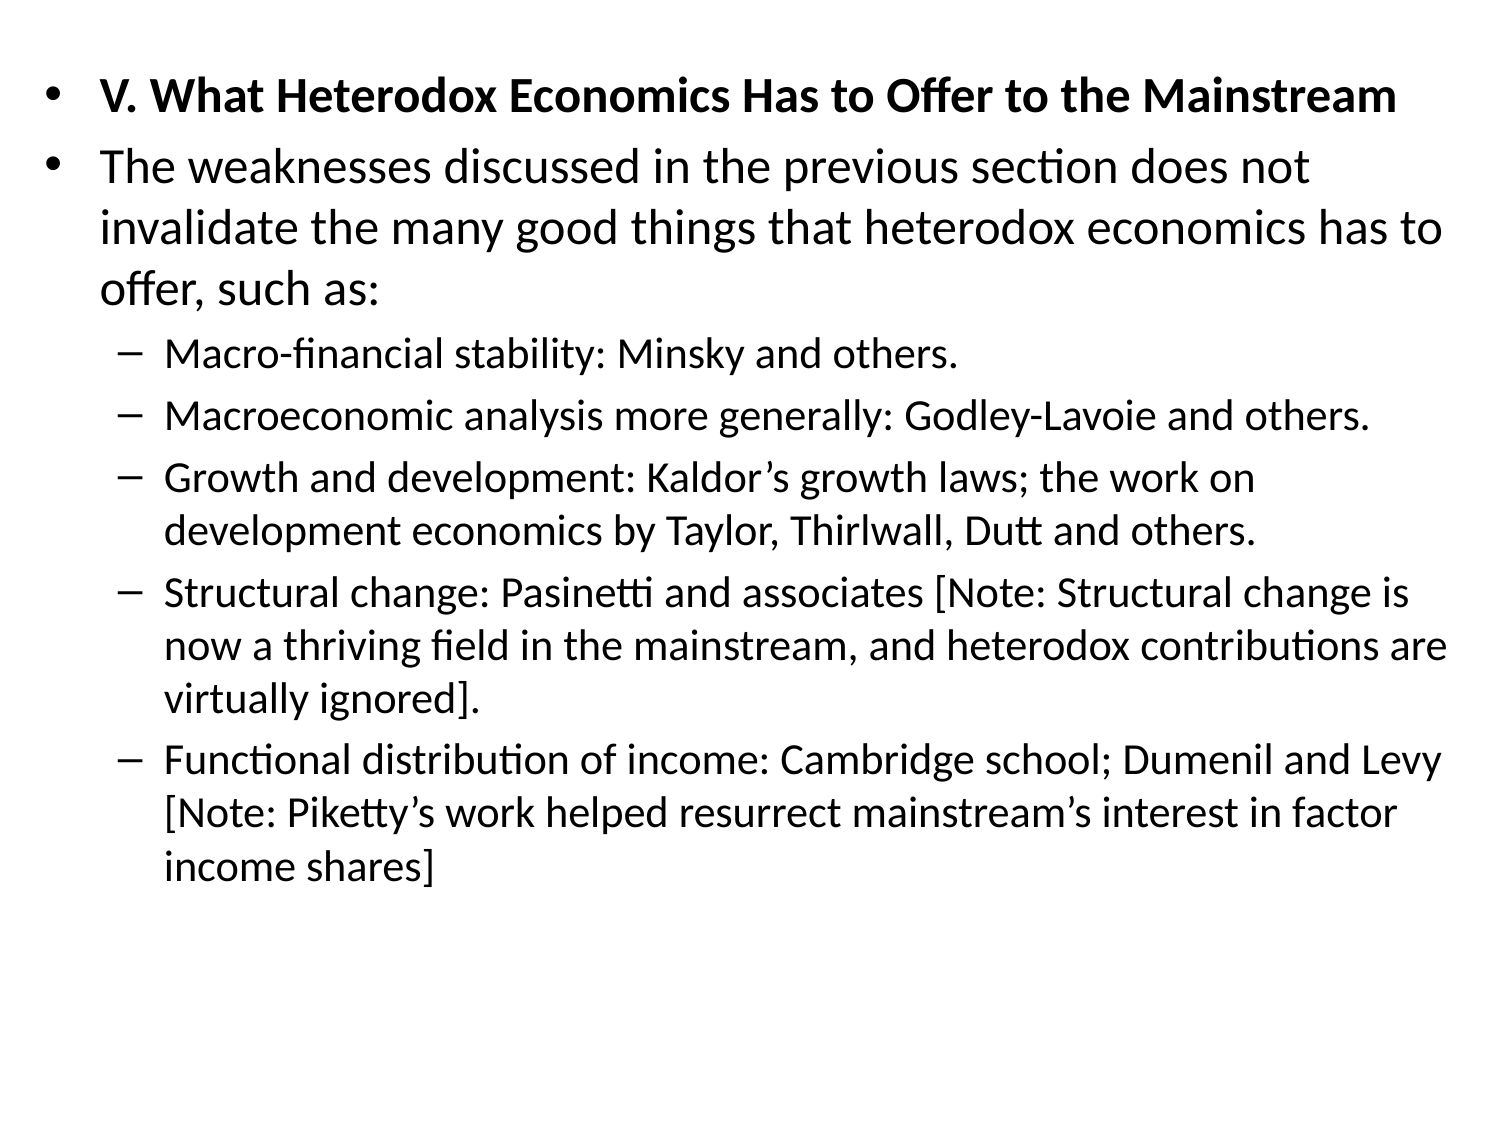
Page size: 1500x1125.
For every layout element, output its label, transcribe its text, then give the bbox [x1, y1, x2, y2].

list V. What Heterodox Economics Has to Offer to the Mainstream The weaknesses discussed in the previous section does not invalidate the many good things that heterodox economics has to offer, such as: Macro-financial stability: Minsky and others. Macroeconomic analysis more generally: Godley-Lavoie and others. Growth and development: Kaldor’s growth laws; the work on development economics by Taylor, Thirlwall, Dutt and others. Structural change: Pasinetti and associates [Note: Structural change is now a thriving field in the mainstream, and heterodox contributions are virtually ignored]. Functional distribution of income: Cambridge school; Dumenil and Levy [Note: Piketty’s work helped resurrect mainstream’s interest in factor income shares] [29, 54, 1471, 917]
